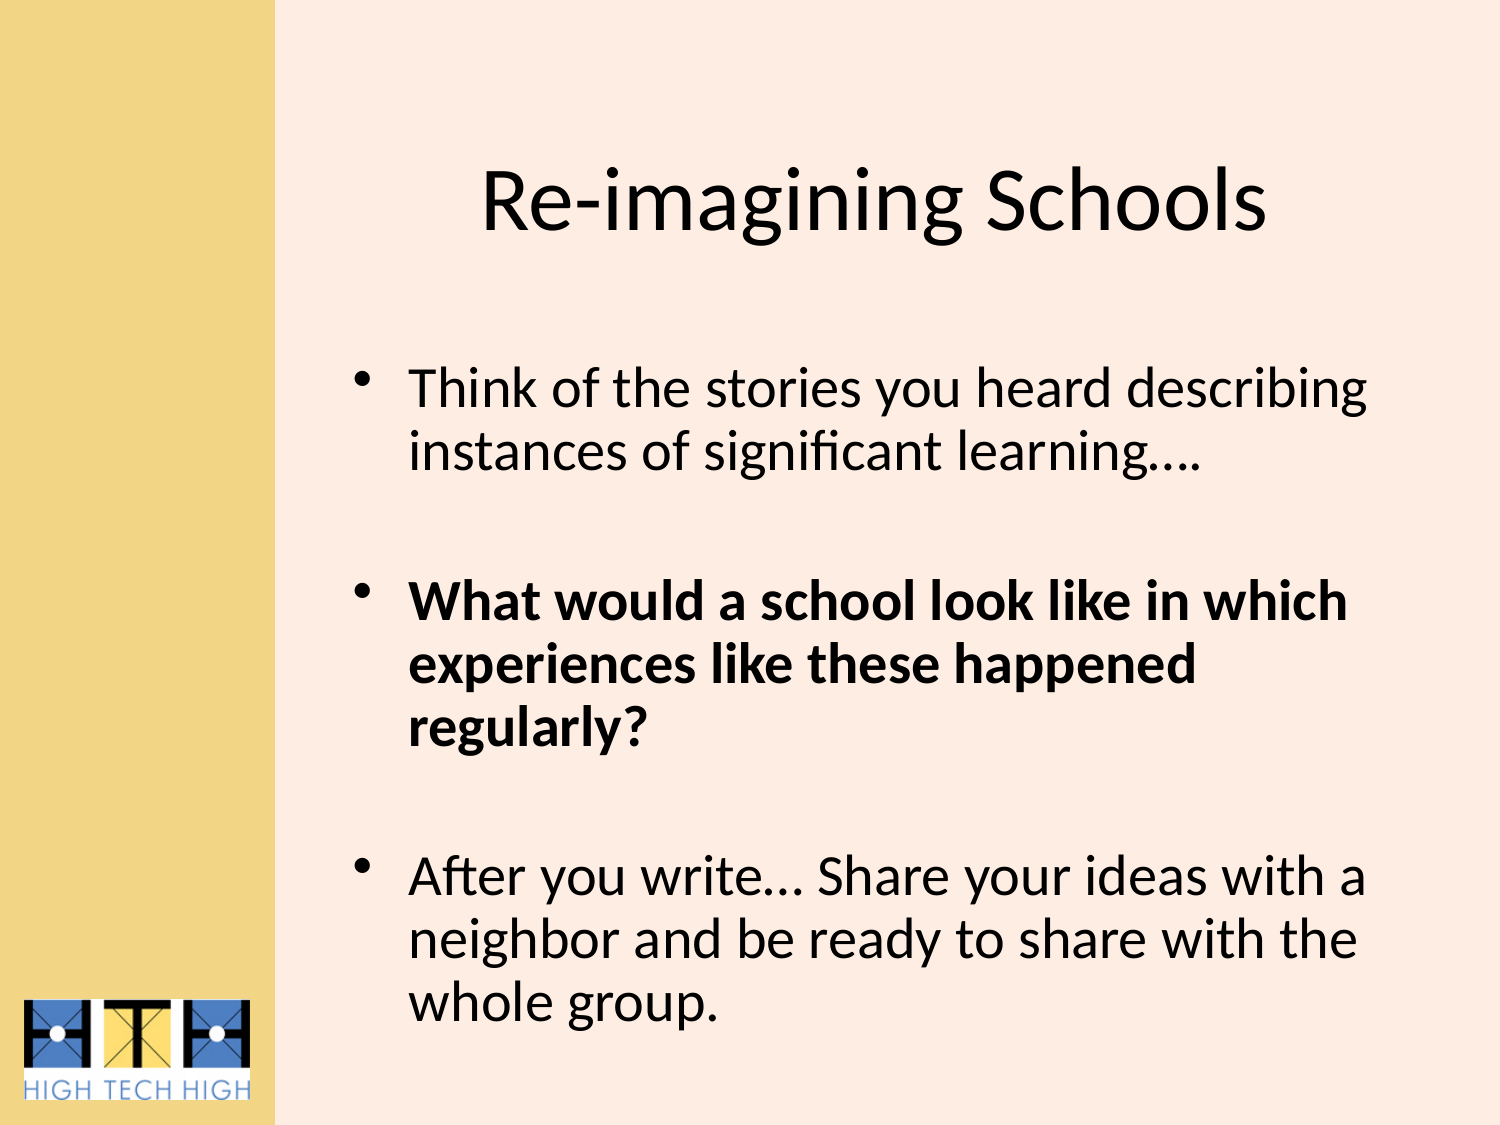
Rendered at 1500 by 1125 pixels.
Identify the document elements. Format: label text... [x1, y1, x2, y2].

title Re-imagining Schools [312, 99, 1438, 288]
picture [24, 999, 251, 1100]
list Think of the stories you heard describing instances of significant learning…. What would a school look like in which experiences like these happened regularly? After you write… Share your ideas with a neighbor and be ready to share with the whole group. [337, 350, 1463, 1025]
